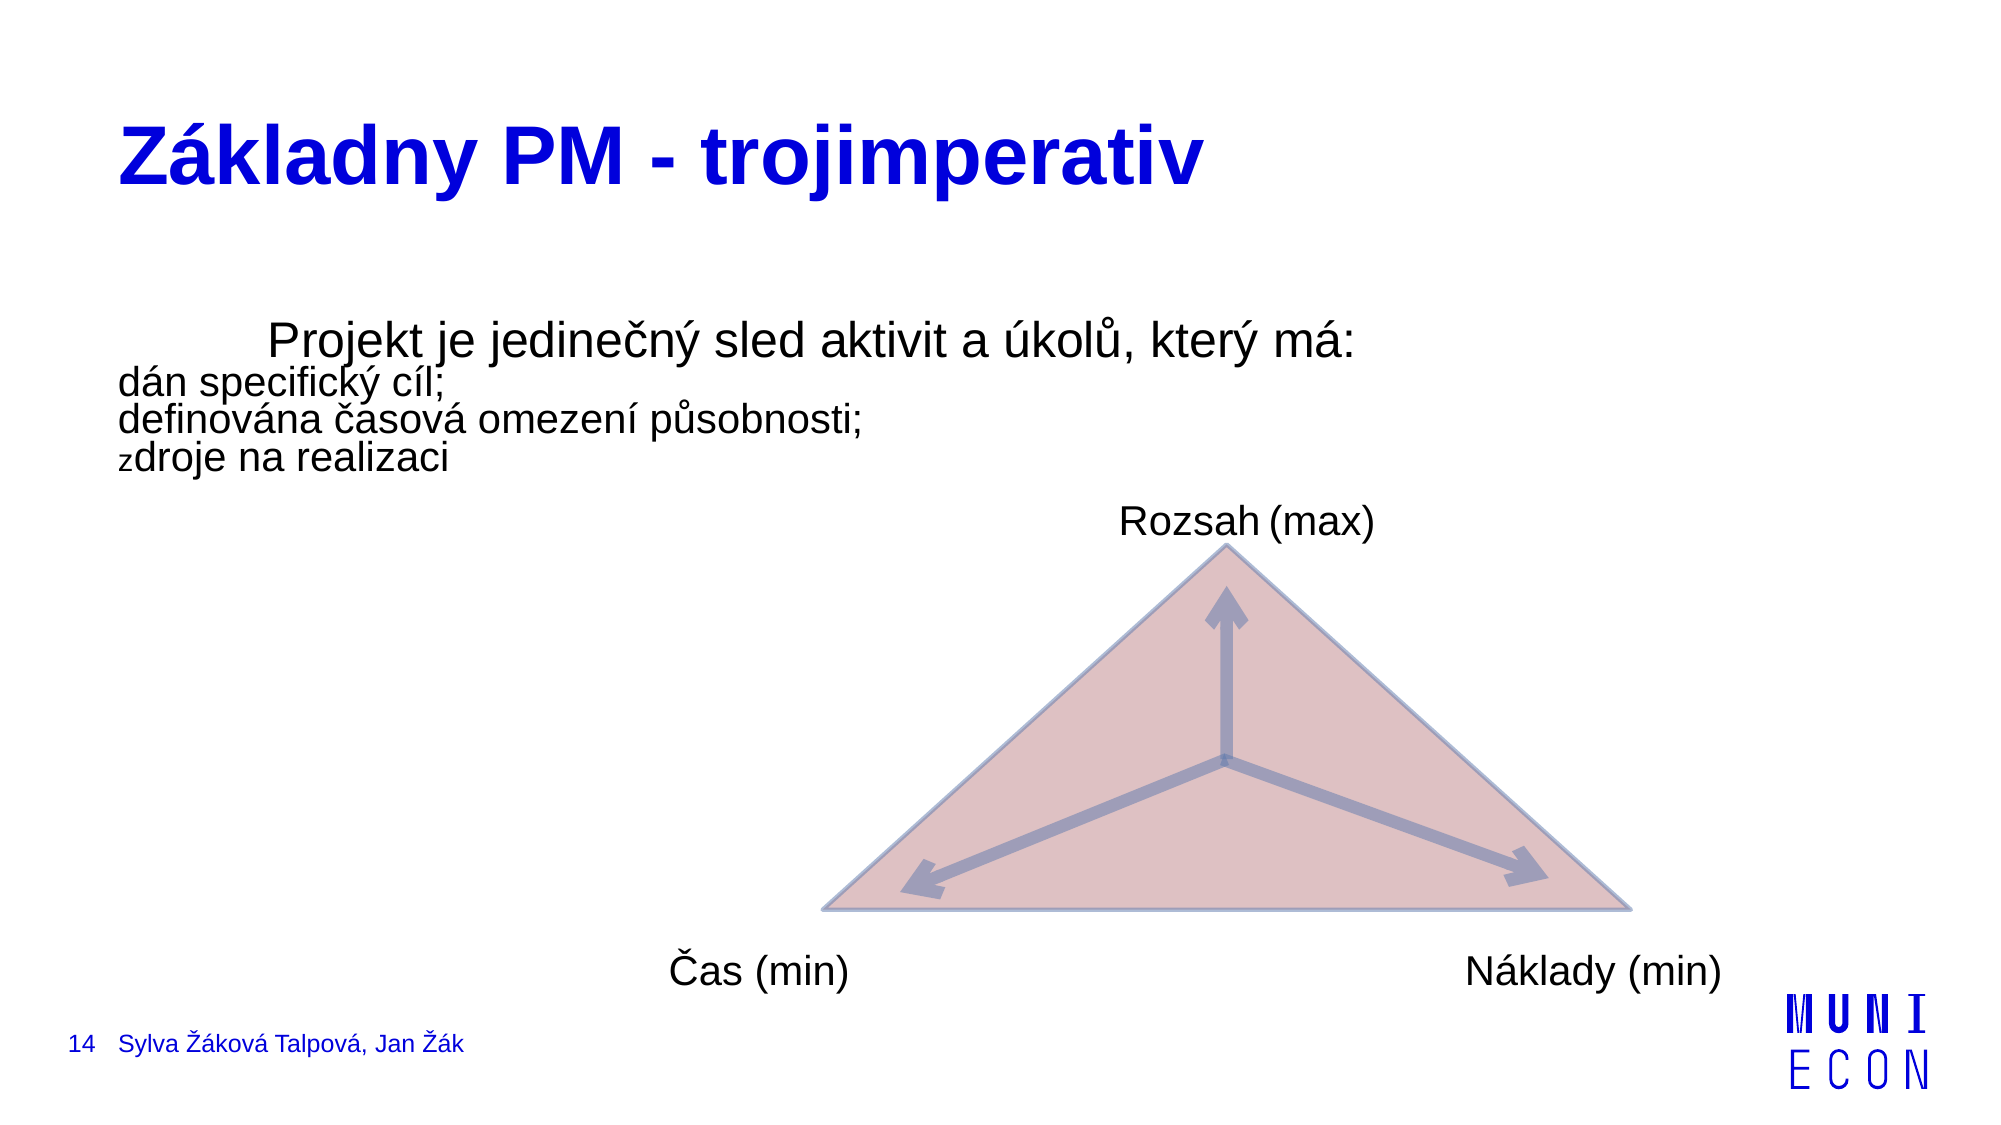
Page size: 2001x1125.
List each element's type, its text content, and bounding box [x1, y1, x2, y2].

list Projekt je jedinečný sled aktivit a úkolů, který má: dán specifický cíl; definována časová omezení působnosti; zdroje na realizaci [117, 307, 1882, 957]
text_box Rozsah (max) Čas (min) Náklady (min) [518, 468, 1818, 1105]
slide_number 14 [67, 1021, 110, 1063]
text_box [991, 544, 1462, 757]
footer Sylva Žáková Talpová, Jan Žák [118, 1021, 518, 1063]
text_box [899, 758, 1227, 893]
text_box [1231, 758, 1550, 879]
text_box [822, 839, 1631, 910]
title Základny PM - trojimperativ [118, 118, 1883, 193]
